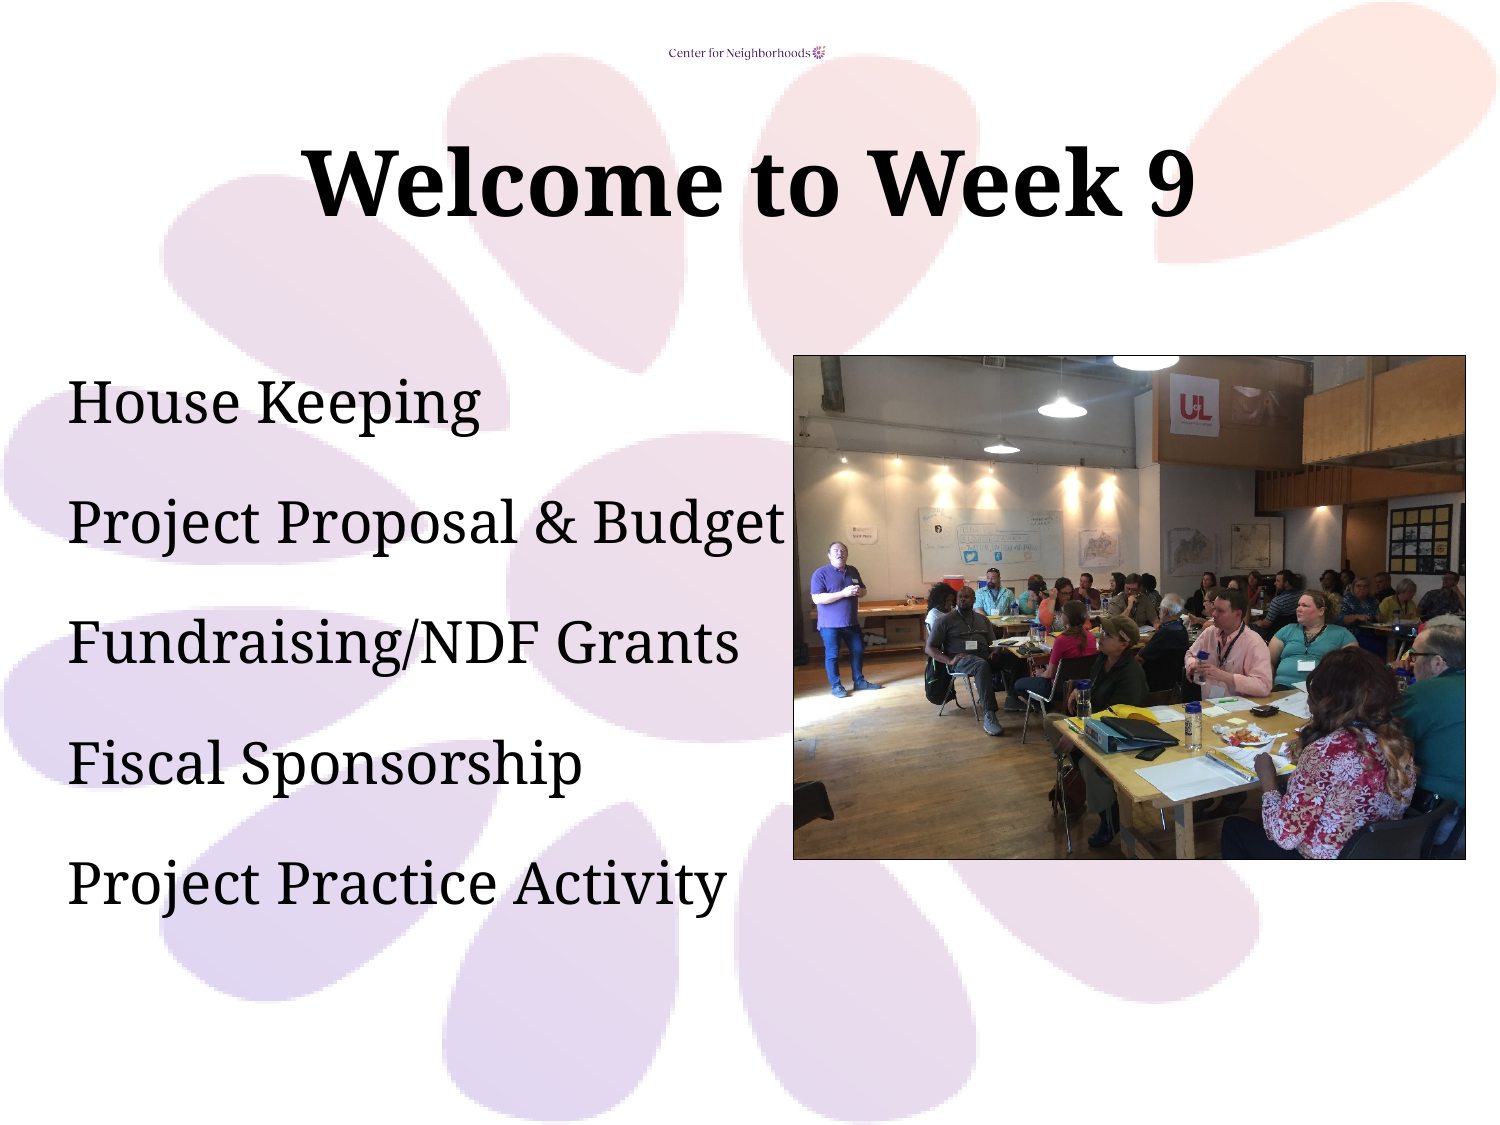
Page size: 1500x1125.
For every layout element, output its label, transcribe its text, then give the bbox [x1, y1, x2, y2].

title Welcome to Week 9 [103, 78, 1397, 296]
picture [657, 30, 843, 78]
list House Keeping Project Proposal & Budget Fundraising/NDF Grants Fiscal Sponsorship Project Practice Activity [52, 322, 1397, 1037]
picture [793, 355, 1466, 860]
